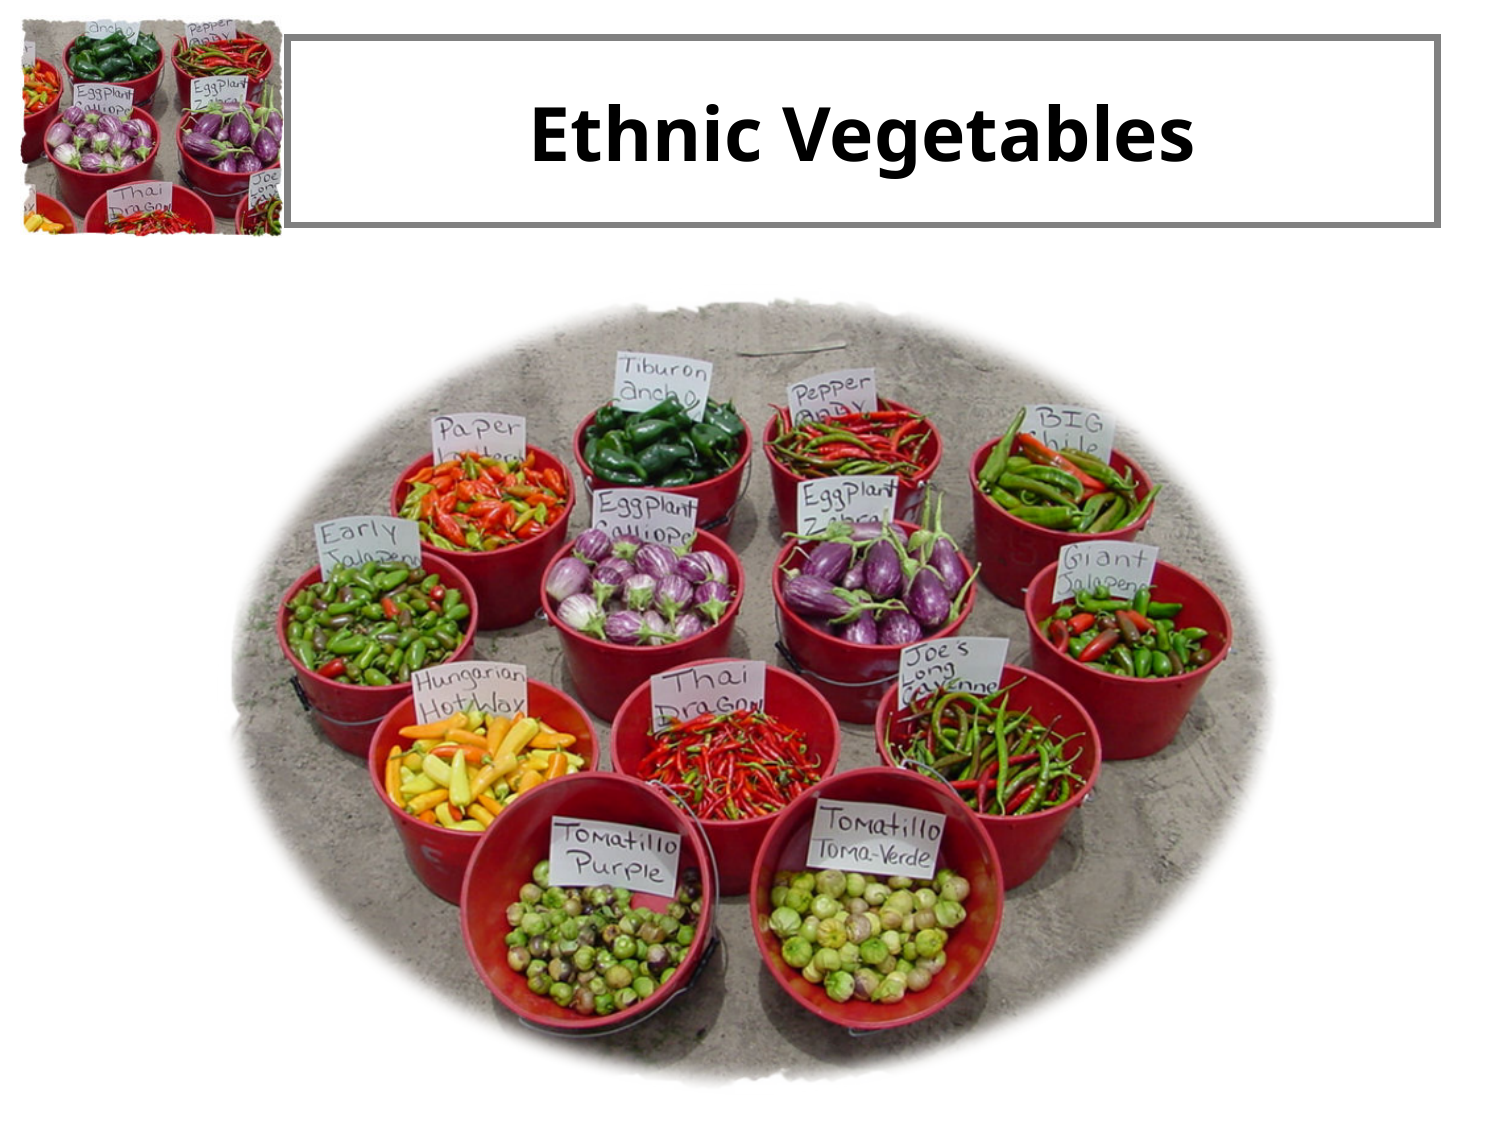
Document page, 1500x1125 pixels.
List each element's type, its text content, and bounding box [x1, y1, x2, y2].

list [215, 283, 1284, 1096]
picture [20, 15, 284, 238]
title Ethnic Vegetables [284, 34, 1441, 228]
